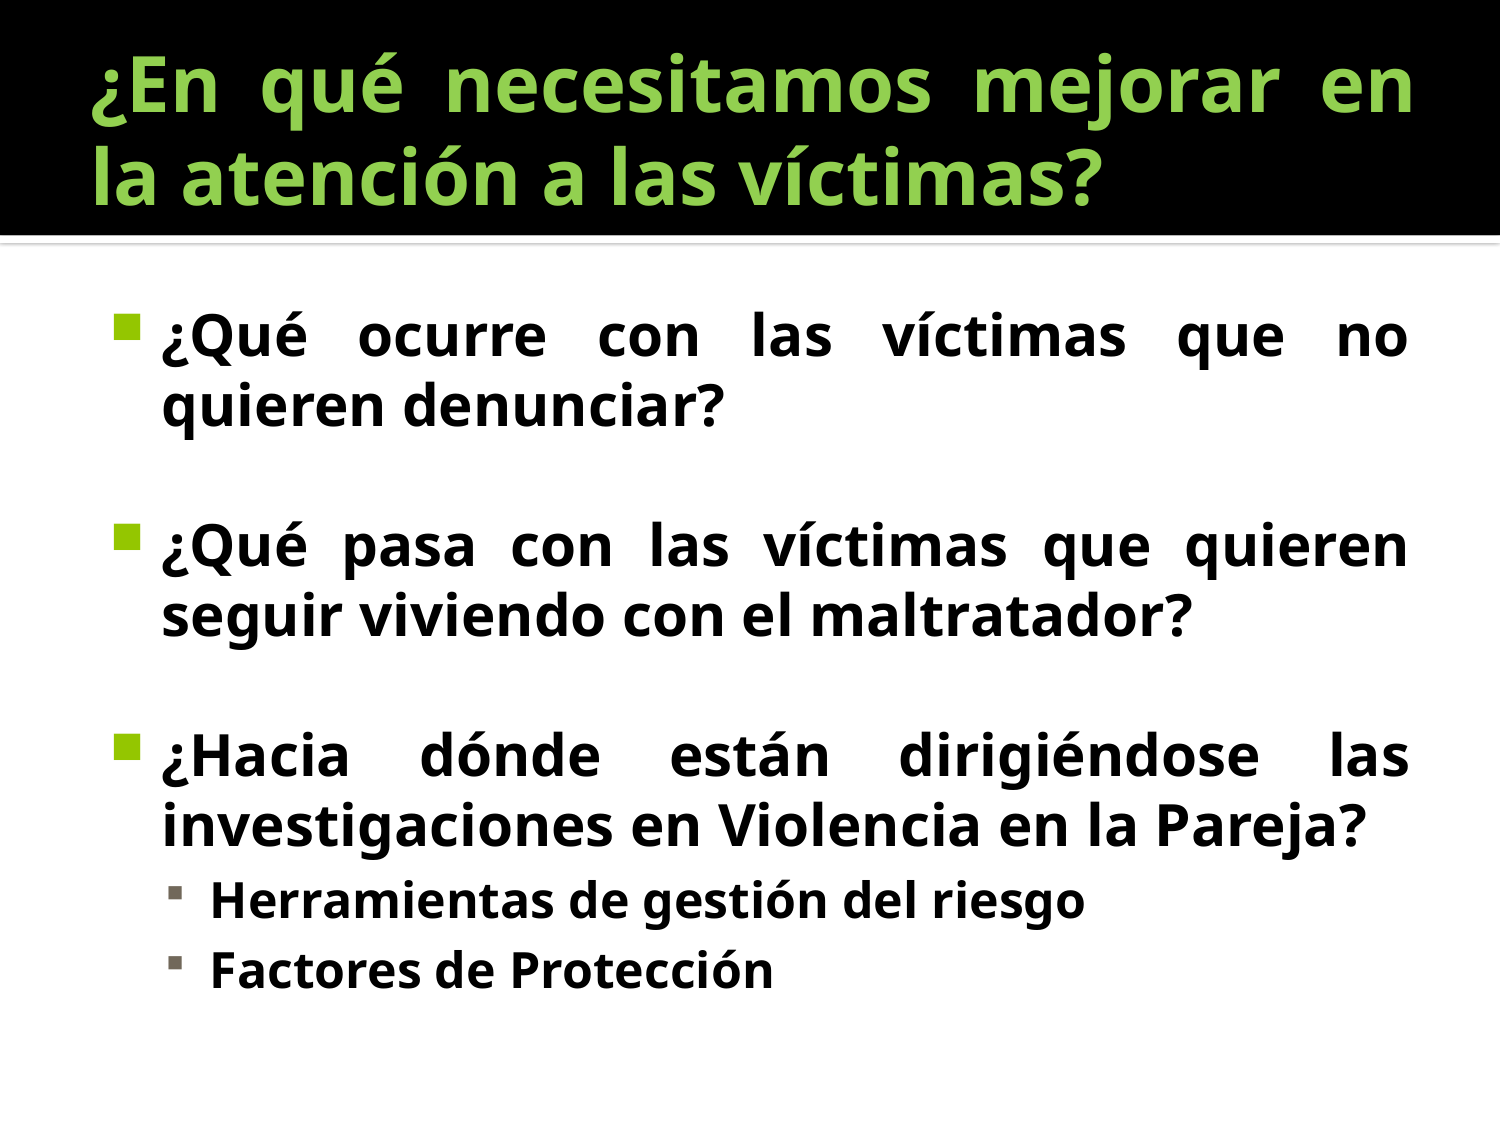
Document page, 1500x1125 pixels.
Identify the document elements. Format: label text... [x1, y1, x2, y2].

text_box ¿Qué ocurre con las víctimas que no quieren denunciar? ¿Qué pasa con las víctimas que quieren seguir viviendo con el maltratador? ¿Hacia dónde están dirigiéndose las investigaciones en Violencia en la Pareja? Herramientas de gestión del riesgo Factores de Protección [74, 291, 1425, 1050]
title ¿En qué necesitamos mejorar en la atención a las víctimas? [75, 24, 1425, 231]
